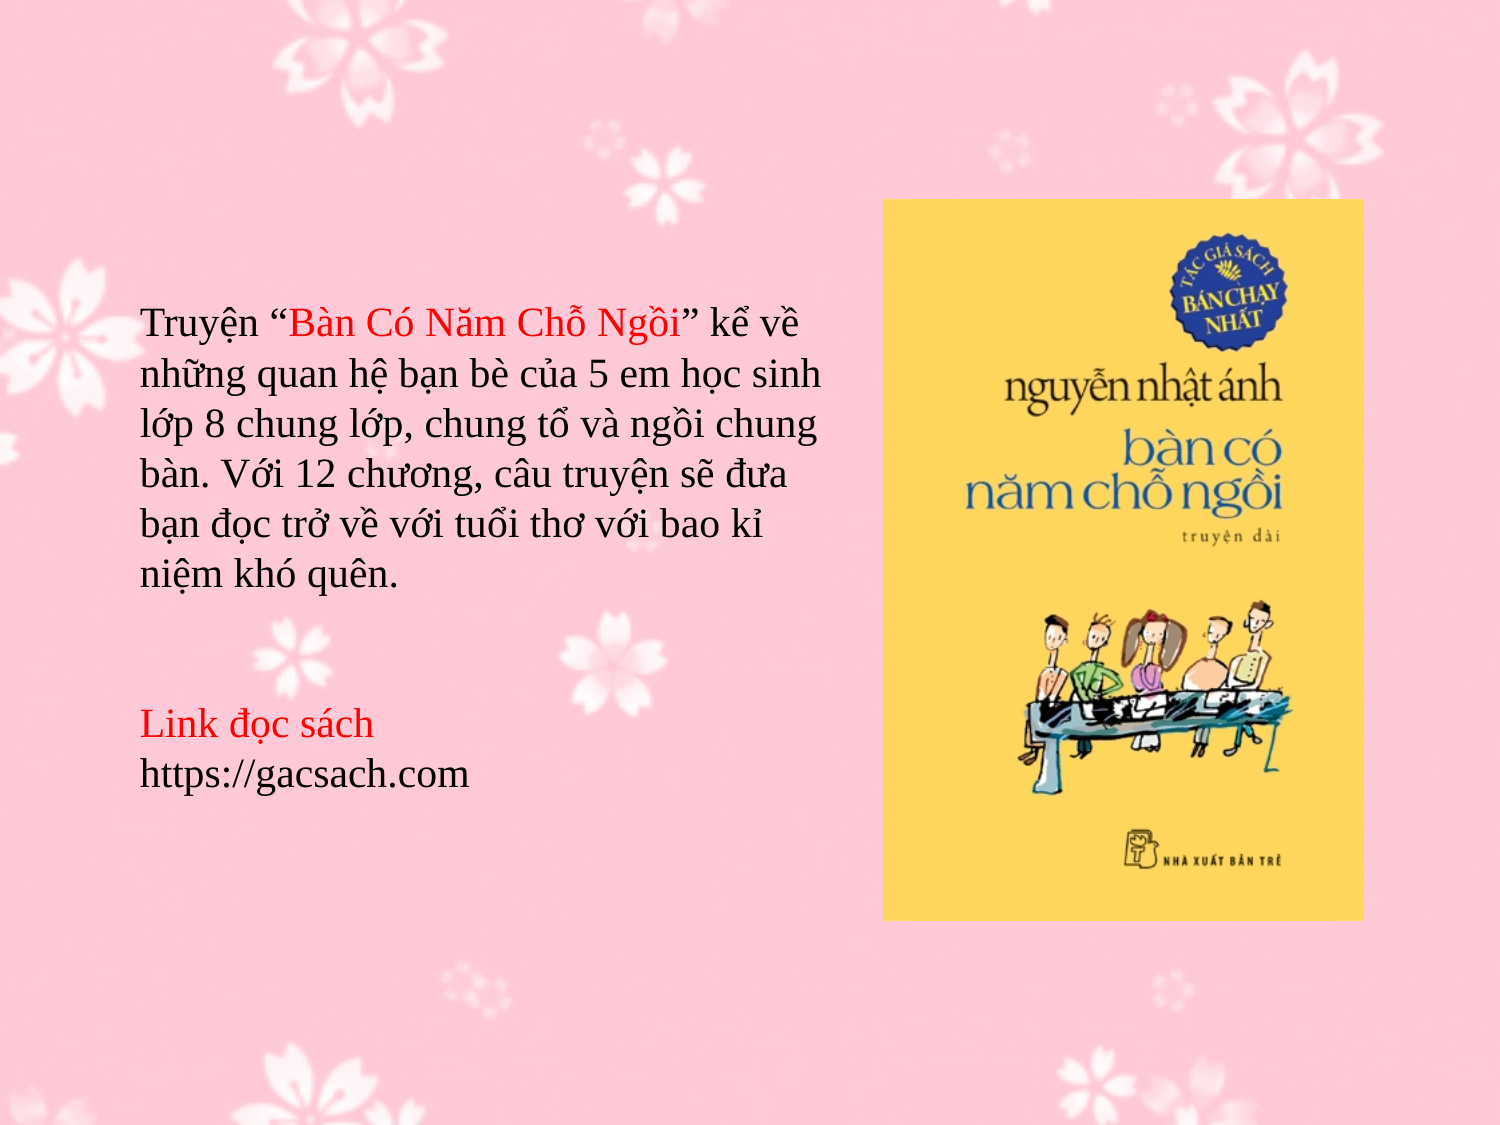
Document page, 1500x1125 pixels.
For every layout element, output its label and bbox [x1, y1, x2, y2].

list [883, 199, 1365, 921]
list [0, 0, 1500, 1125]
